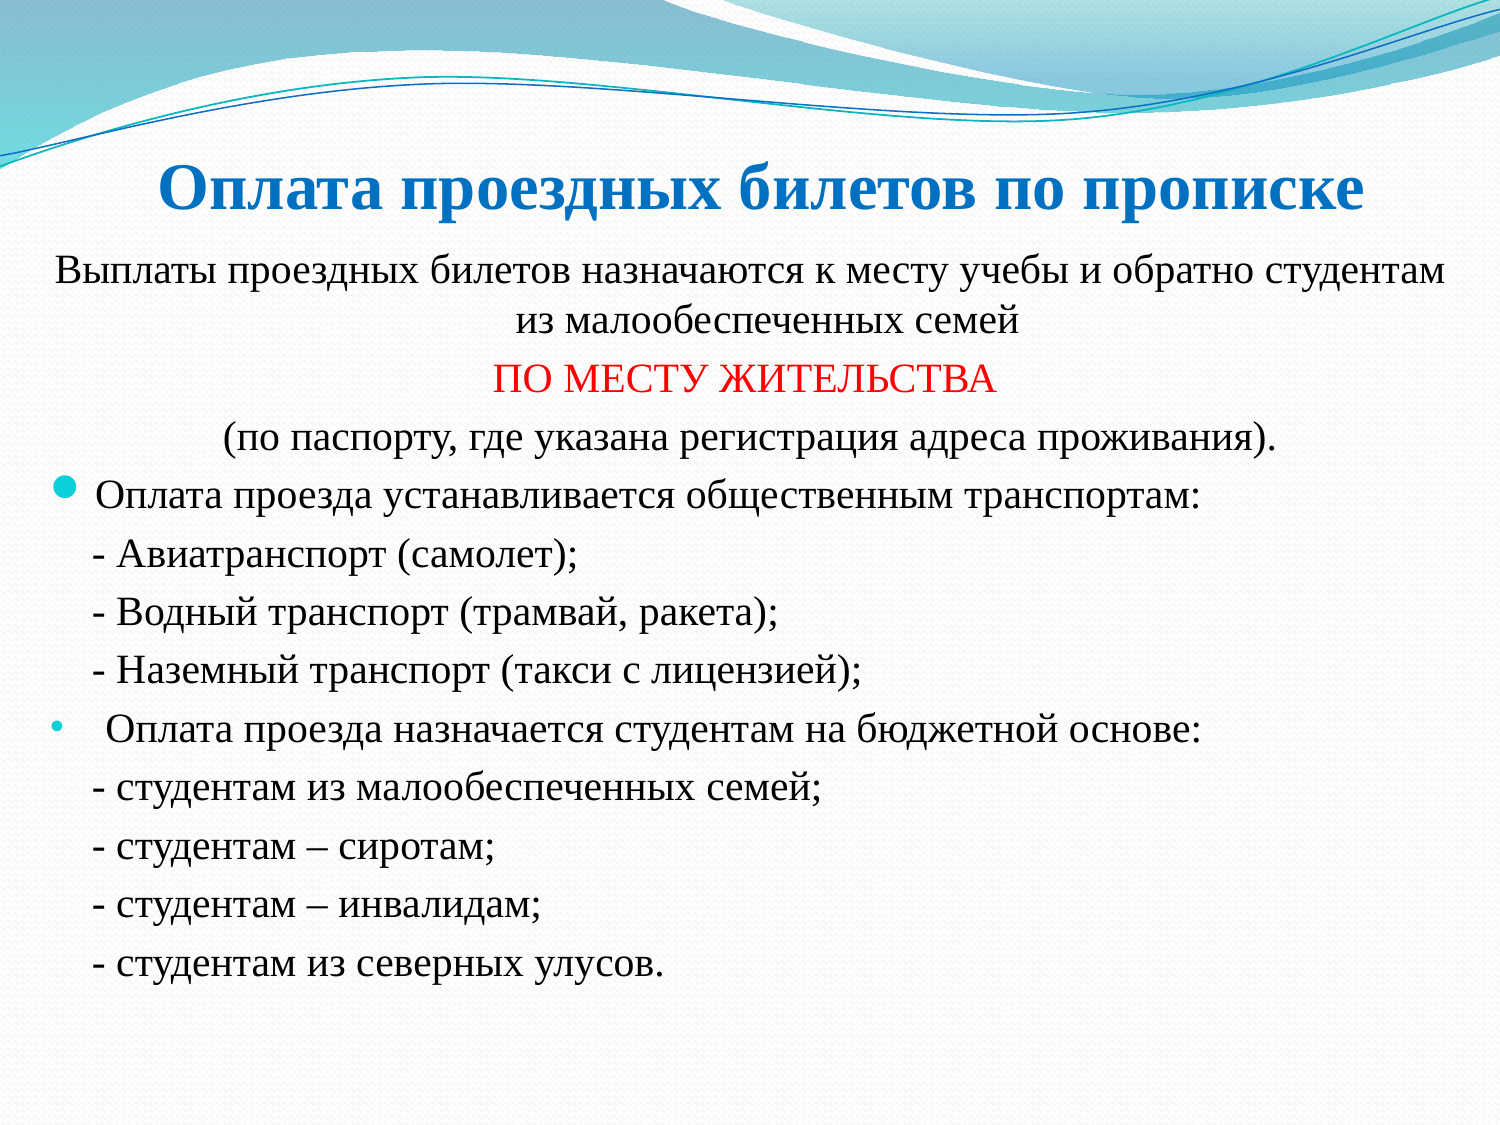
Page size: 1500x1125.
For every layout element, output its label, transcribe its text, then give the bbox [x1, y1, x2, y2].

title Оплата проездных билетов по прописке [58, 45, 1466, 223]
list Выплаты проездных билетов назначаются к месту учебы и обратно студентам из малообеспеченных семей ПО МЕСТУ ЖИТЕЛЬСТВА (по паспорту, где указана регистрация адреса проживания). Оплата проезда устанавливается общественным транспортам: - Авиатранспорт (самолет); - Водный транспорт (трамвай, ракета); - Наземный транспорт (такси с лицензией); Оплата проезда назначается студентам на бюджетной основе: - студентам из малообеспеченных семей; - студентам – сиротам; - студентам – инвалидам; - студентам из северных улусов. [35, 234, 1466, 1079]
